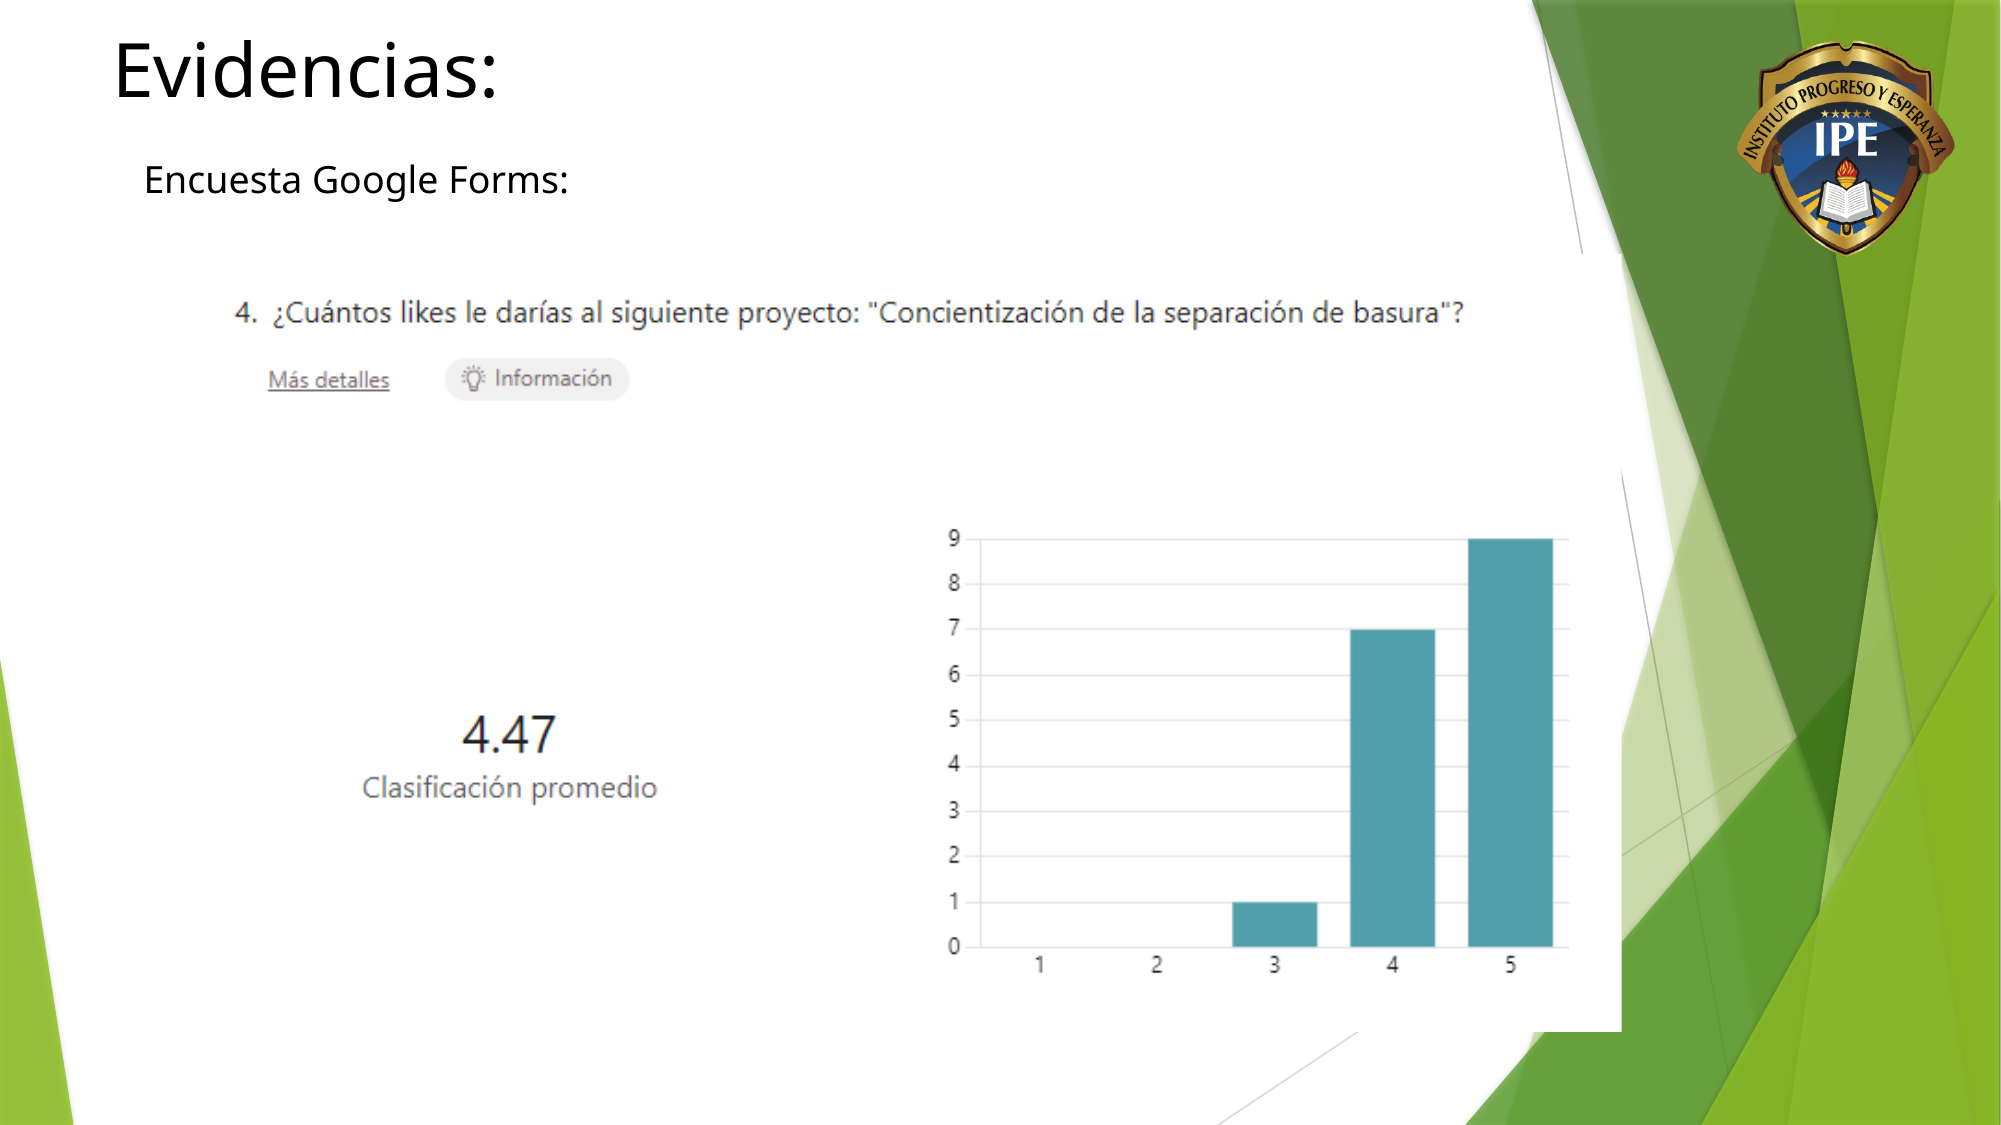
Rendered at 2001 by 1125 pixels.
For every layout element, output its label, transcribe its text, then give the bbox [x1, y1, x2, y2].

picture [1736, 40, 1956, 258]
text_box Evidencias: [97, 15, 1407, 121]
text_box Encuesta Google Forms: [128, 148, 1494, 254]
picture [198, 254, 1623, 1032]
